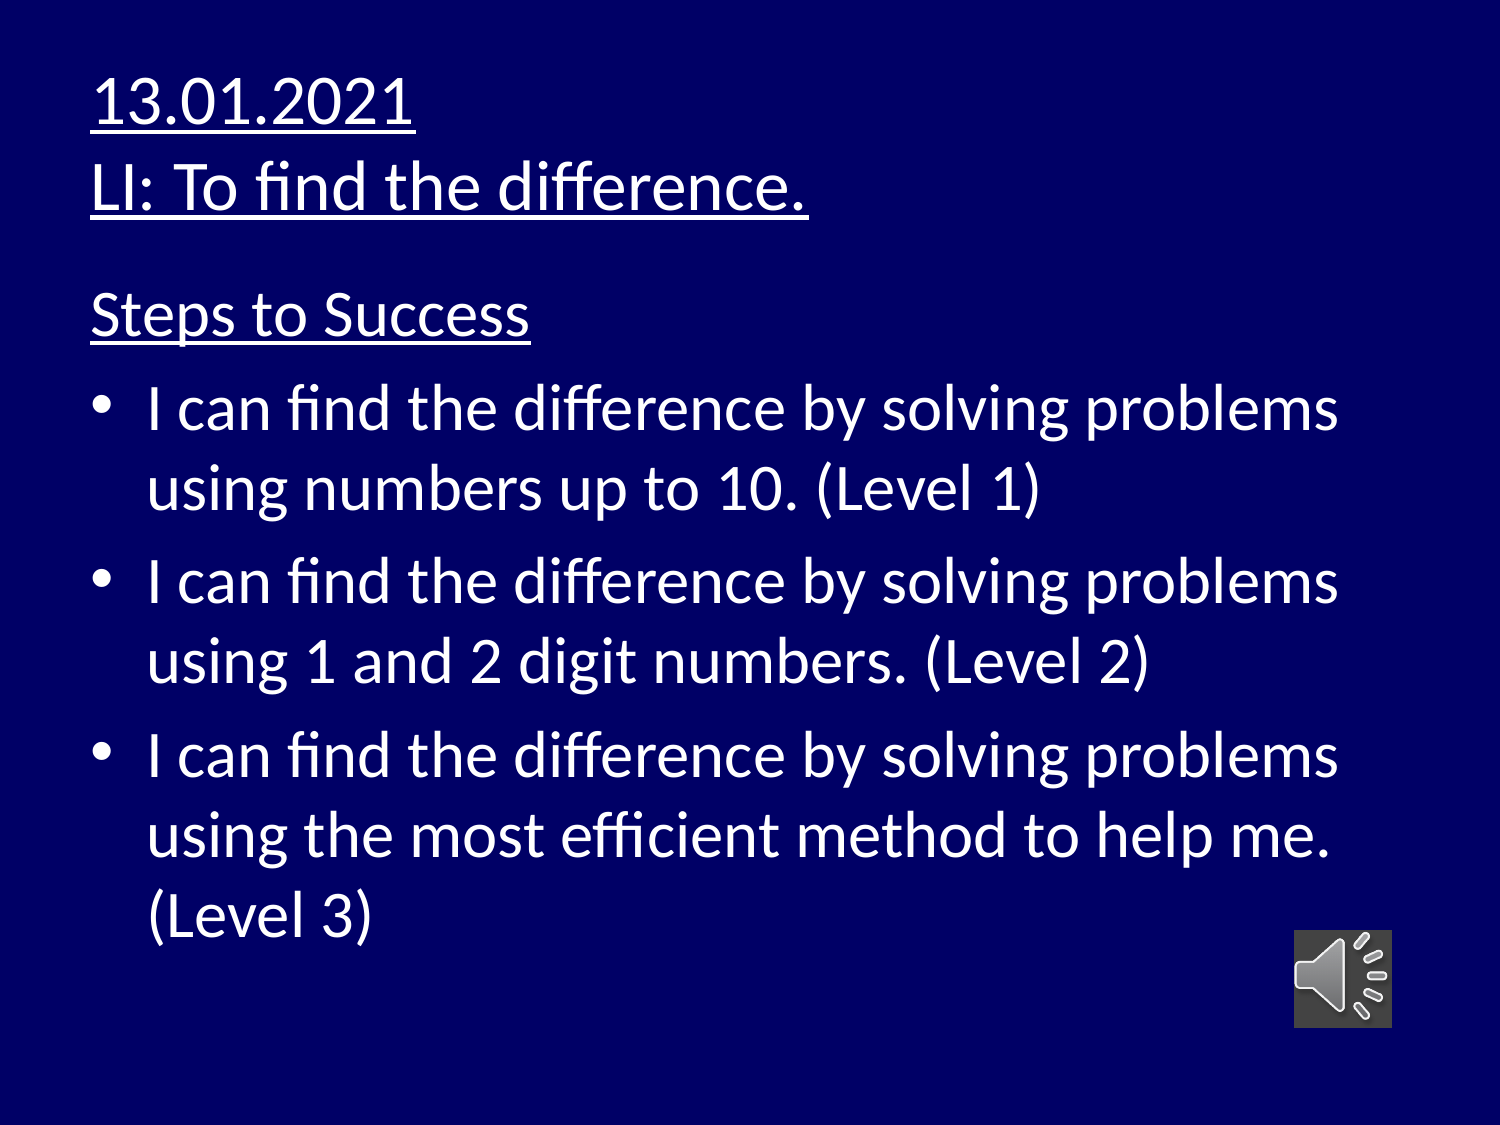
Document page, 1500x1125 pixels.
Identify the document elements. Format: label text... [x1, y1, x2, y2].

list Steps to Success I can find the difference by solving problems using numbers up to 10. (Level 1) I can find the difference by solving problems using 1 and 2 digit numbers. (Level 2) I can find the difference by solving problems using the most efficient method to help me. (Level 3) [75, 262, 1425, 1005]
title 13.01.2021 LI: To find the difference. [75, 45, 1425, 233]
picture [1293, 928, 1394, 1029]
